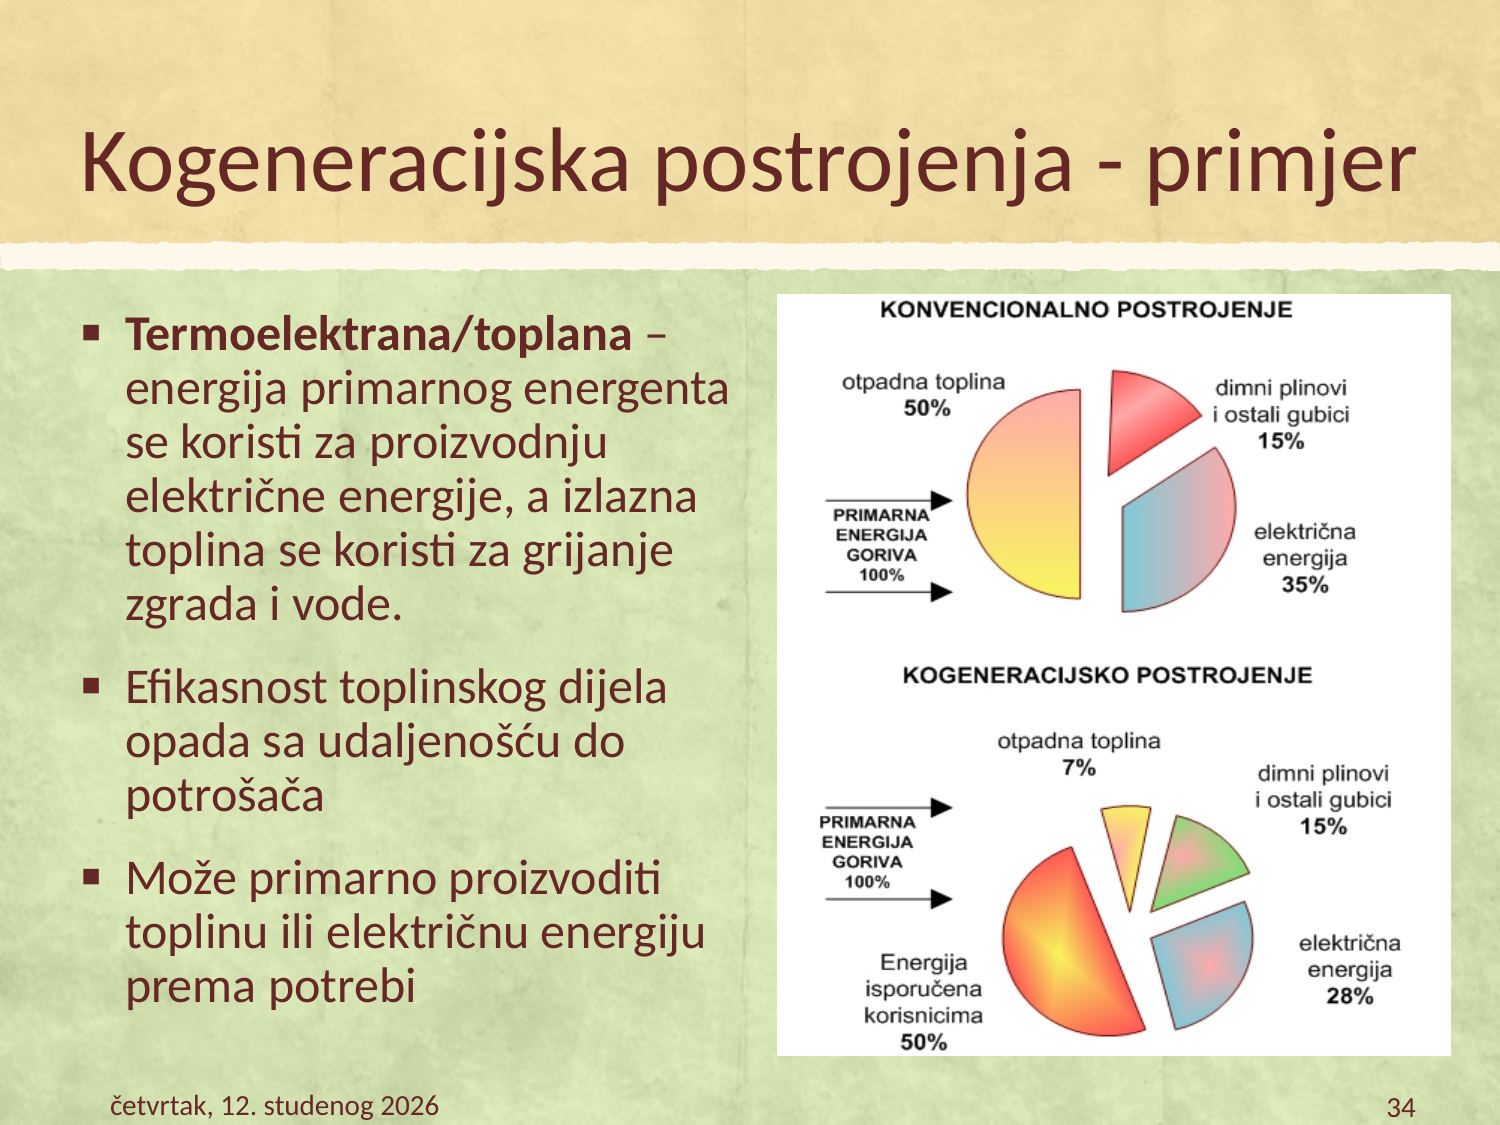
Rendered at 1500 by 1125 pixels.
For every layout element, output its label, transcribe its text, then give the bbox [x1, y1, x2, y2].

title Kogeneracijska postrojenja - primjer [64, 31, 1447, 219]
list Termoelektrana/toplana – energija primarnog energenta se koristi za proizvodnju električne energije, a izlazna toplina se koristi za grijanje zgrada i vode. Efikasnost toplinskog dijela opada sa udaljenošću do potrošača Može primarno proizvoditi toplinu ili električnu energiju prema potrebi [64, 299, 763, 1068]
picture [777, 294, 1451, 1056]
slide_number ponedjeljak, 19. ožujak 2018. [64, 1082, 455, 1125]
slide_number 34 [1352, 1086, 1431, 1125]
